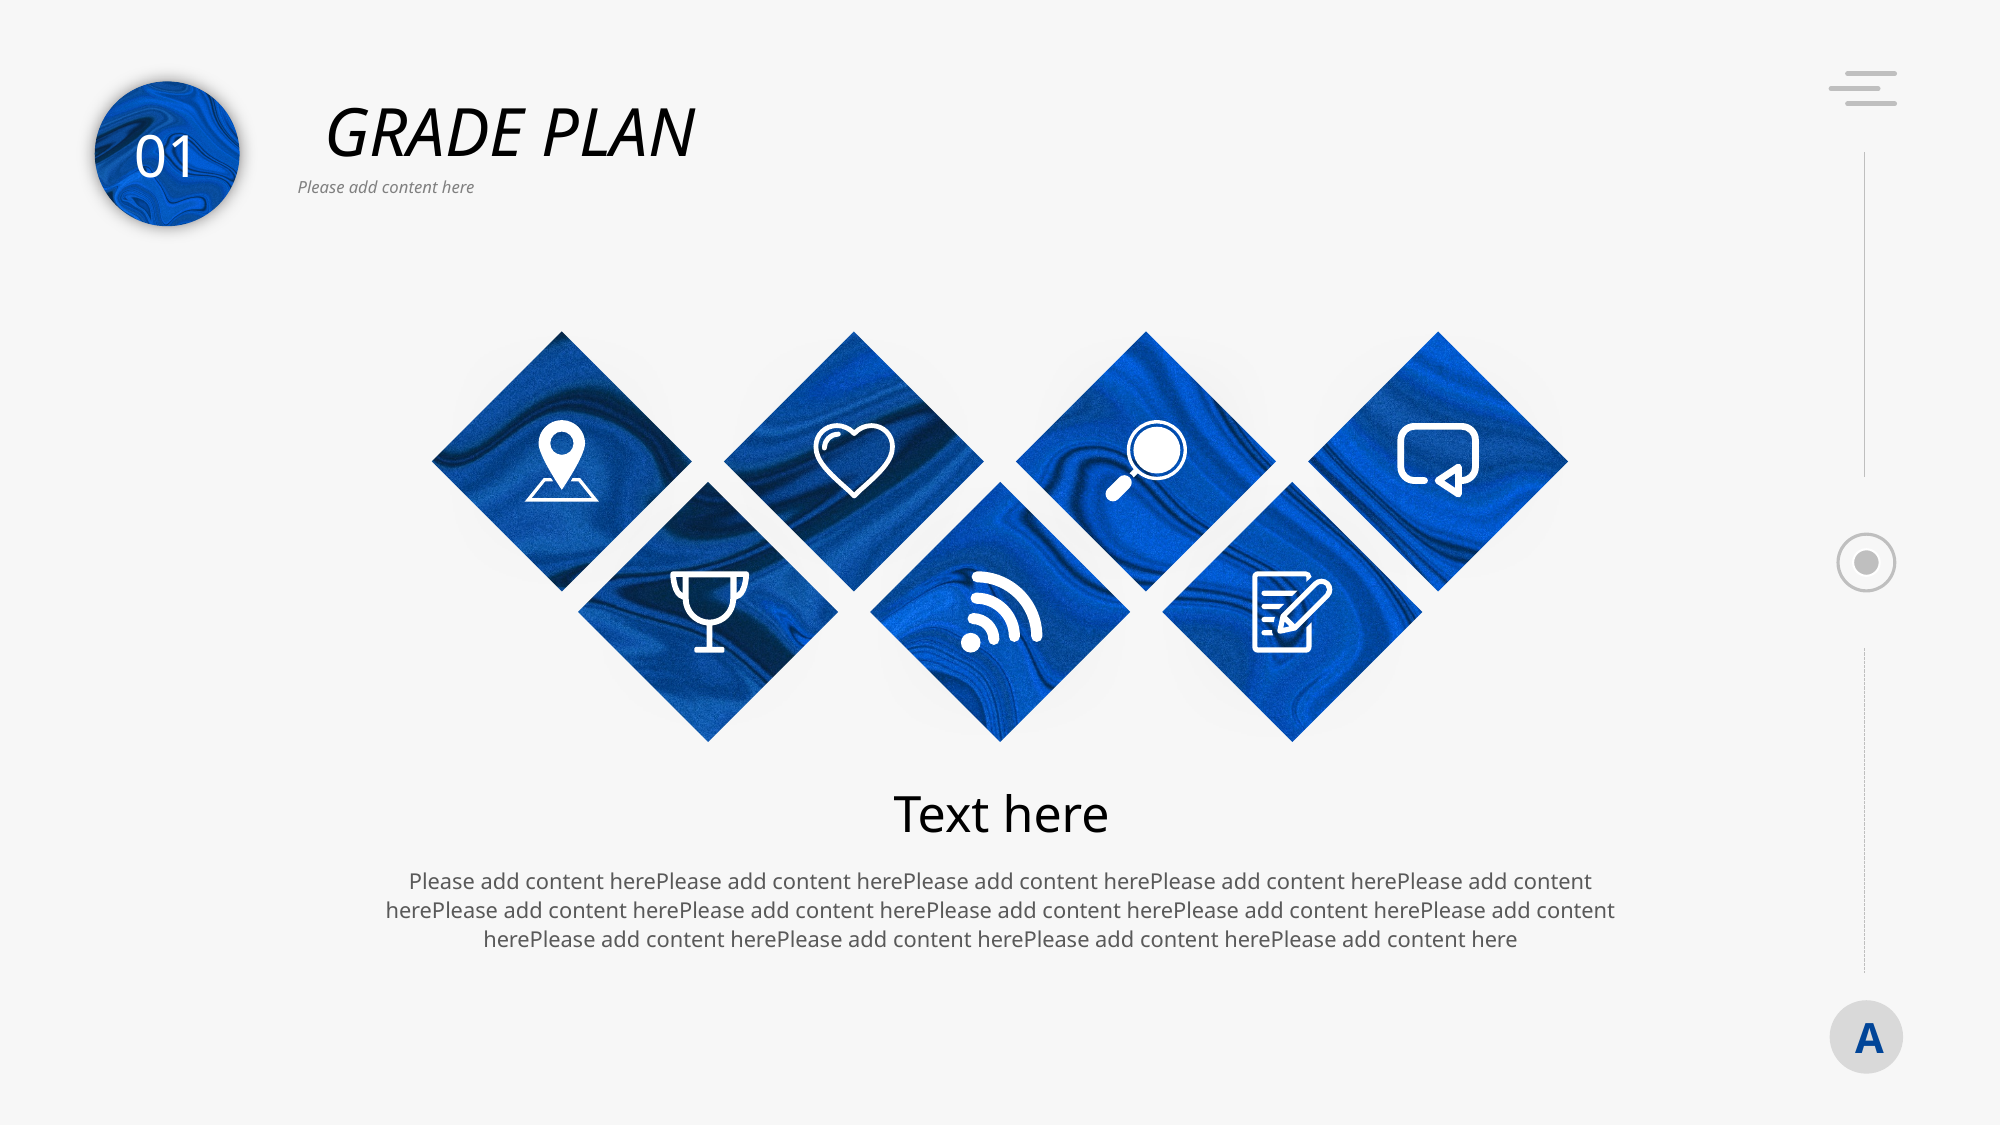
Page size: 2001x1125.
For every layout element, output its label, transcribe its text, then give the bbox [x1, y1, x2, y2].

text_box Text here [878, 774, 1125, 850]
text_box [1830, 73, 1895, 104]
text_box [1837, 534, 1895, 591]
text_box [282, 82, 887, 205]
picture [431, 331, 1569, 742]
picture [76, 63, 258, 244]
text_box A [1828, 999, 1905, 1075]
text_box Please add content herePlease add content herePlease add content herePlease add content herePlease add content herePlease add content herePlease add content herePlease add content herePlease add content herePlease add content herePlease add content herePlease add content herePlease add content herePlease add content here [341, 858, 1662, 960]
